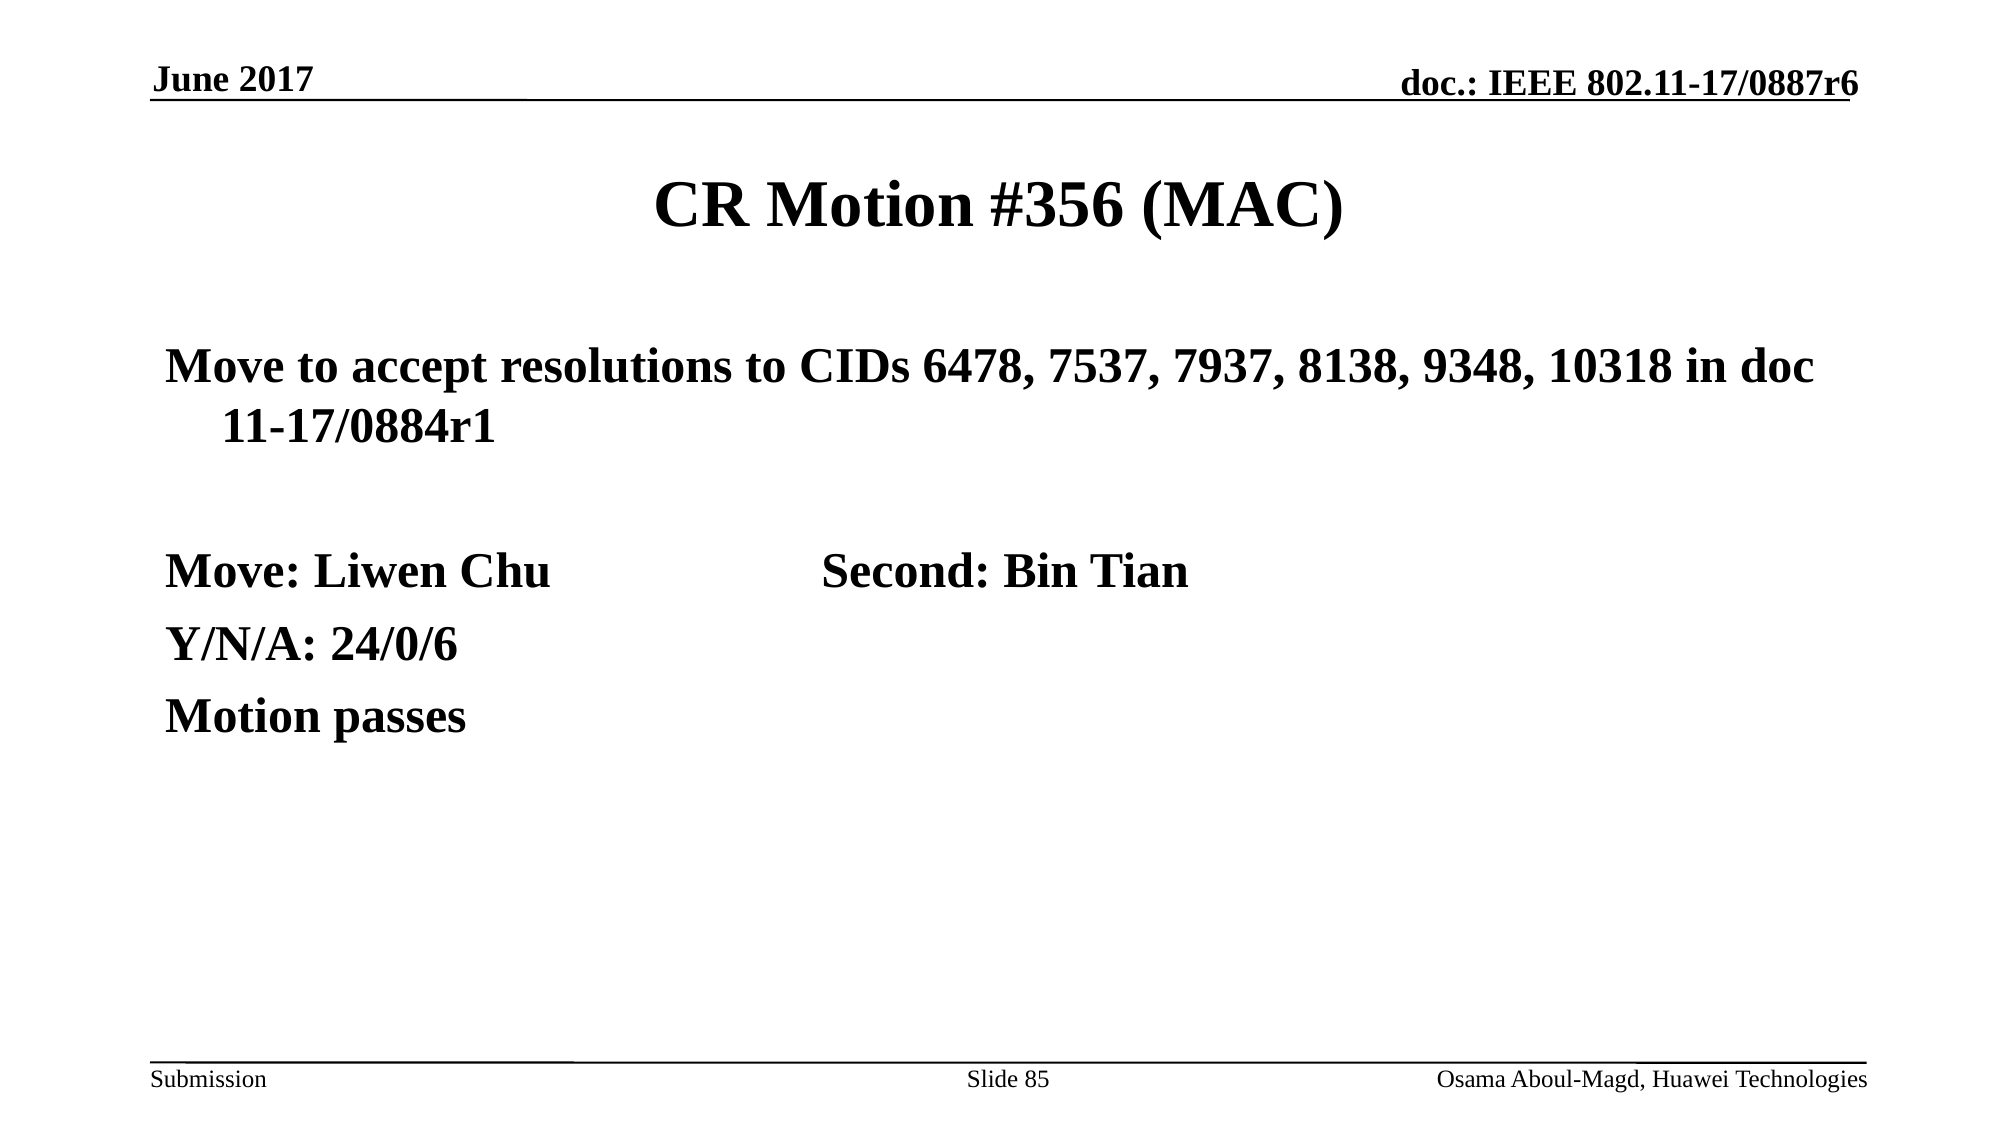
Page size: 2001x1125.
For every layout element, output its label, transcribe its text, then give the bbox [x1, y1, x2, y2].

list Move to accept resolutions to CIDs 6478, 7537, 7937, 8138, 9348, 10318 in doc 11-17/0884r1 Move: Liwen Chu Second: Bin Tian Y/N/A: 24/0/6 Motion passes [149, 324, 1850, 1000]
title CR Motion #356 (MAC) [149, 112, 1850, 288]
slide_number Slide 85 [950, 1061, 1067, 1123]
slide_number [152, 54, 563, 100]
footer Osama Aboul-Magd, Huawei Technologies [1171, 1061, 1869, 1093]
